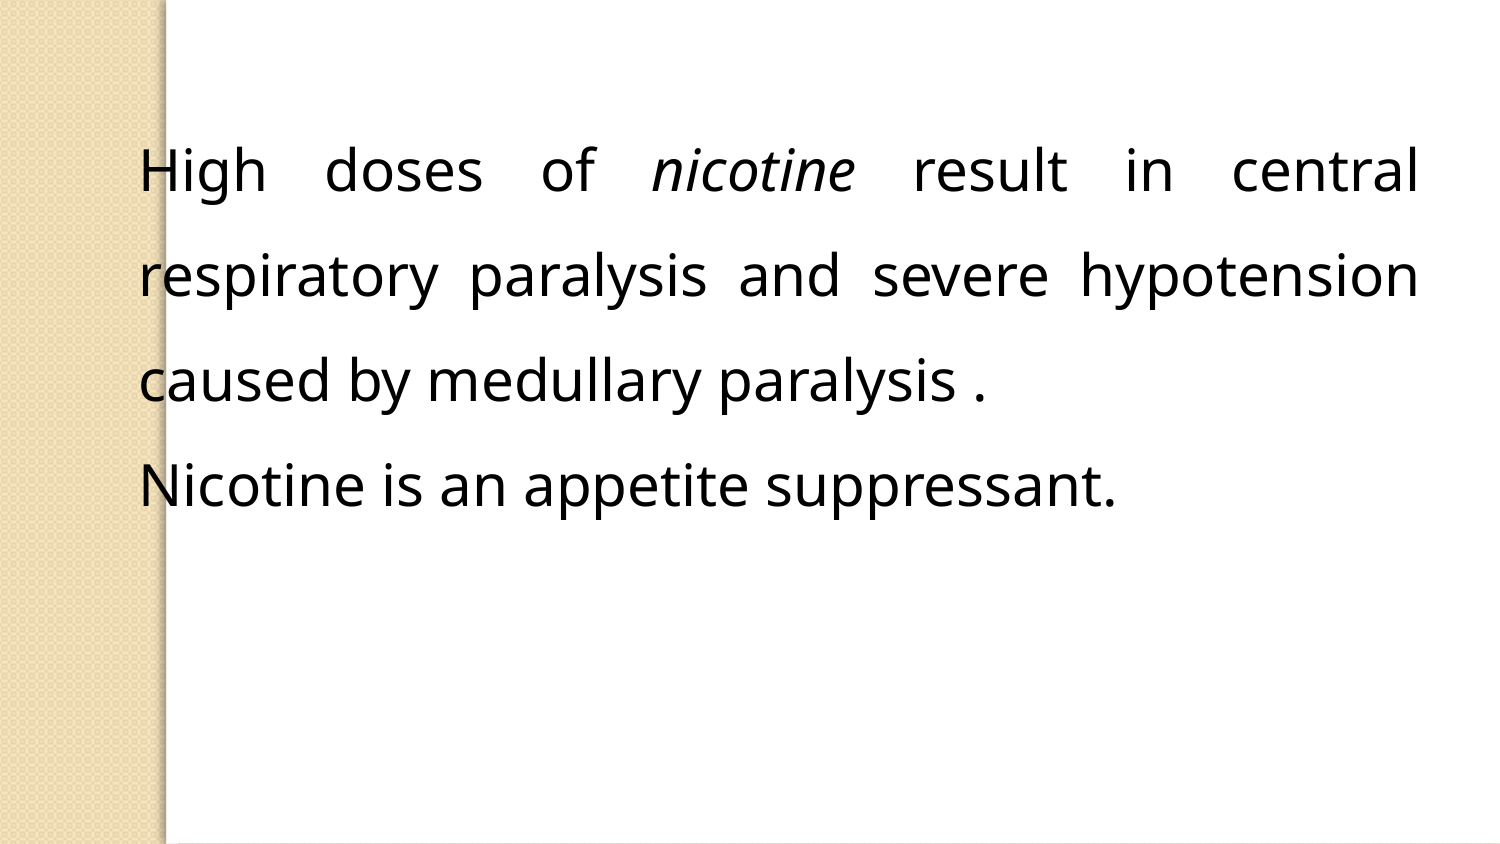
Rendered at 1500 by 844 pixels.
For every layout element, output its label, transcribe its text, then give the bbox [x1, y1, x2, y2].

text_box High doses of nicotine result in central respiratory paralysis and severe hypotension caused by medullary paralysis . Nicotine is an appetite suppressant. [123, 91, 1435, 631]
